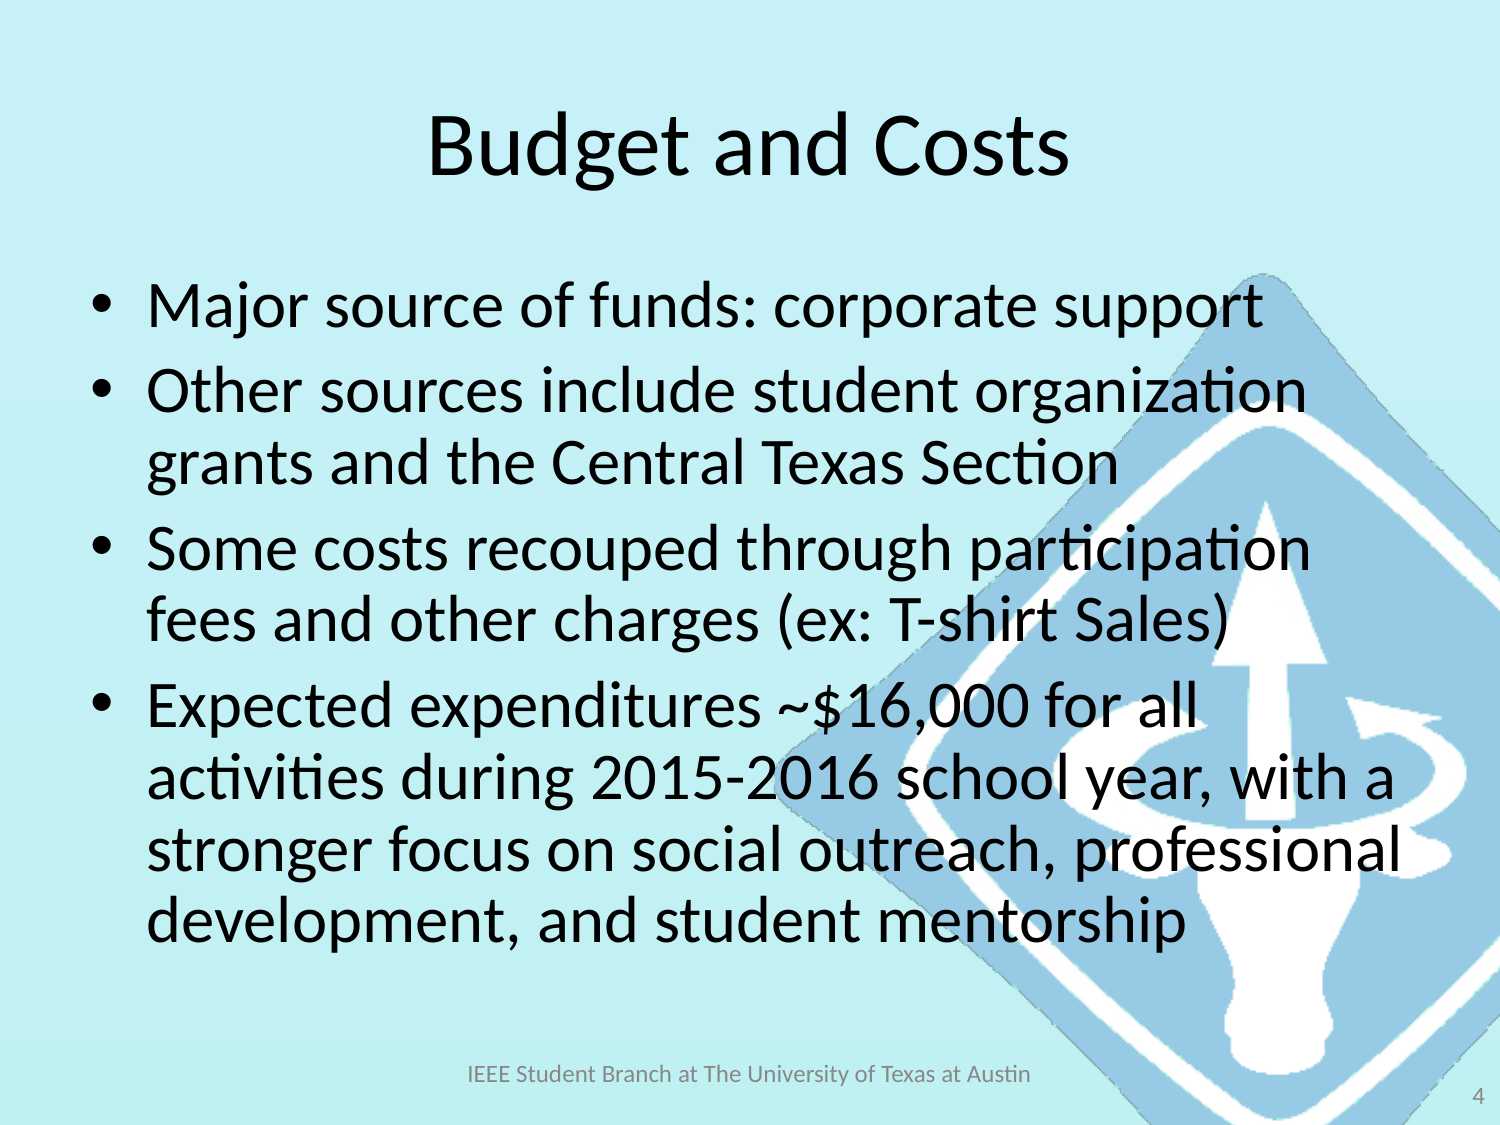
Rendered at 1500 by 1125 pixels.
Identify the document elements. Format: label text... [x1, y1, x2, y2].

list Major source of funds: corporate support Other sources include student organization grants and the Central Texas Section Some costs recouped through participation fees and other charges (ex: T-shirt Sales) Expected expenditures ~$16,000 for all activities during 2015-2016 school year, with a stronger focus on social outreach, professional development, and student mentorship [75, 262, 1425, 1005]
title Budget and Costs [75, 45, 1425, 233]
footer IEEE Student Branch at The University of Texas at Austin [425, 1042, 1075, 1103]
picture [750, 262, 1500, 1125]
slide_number ‹#› [1149, 1065, 1500, 1125]
